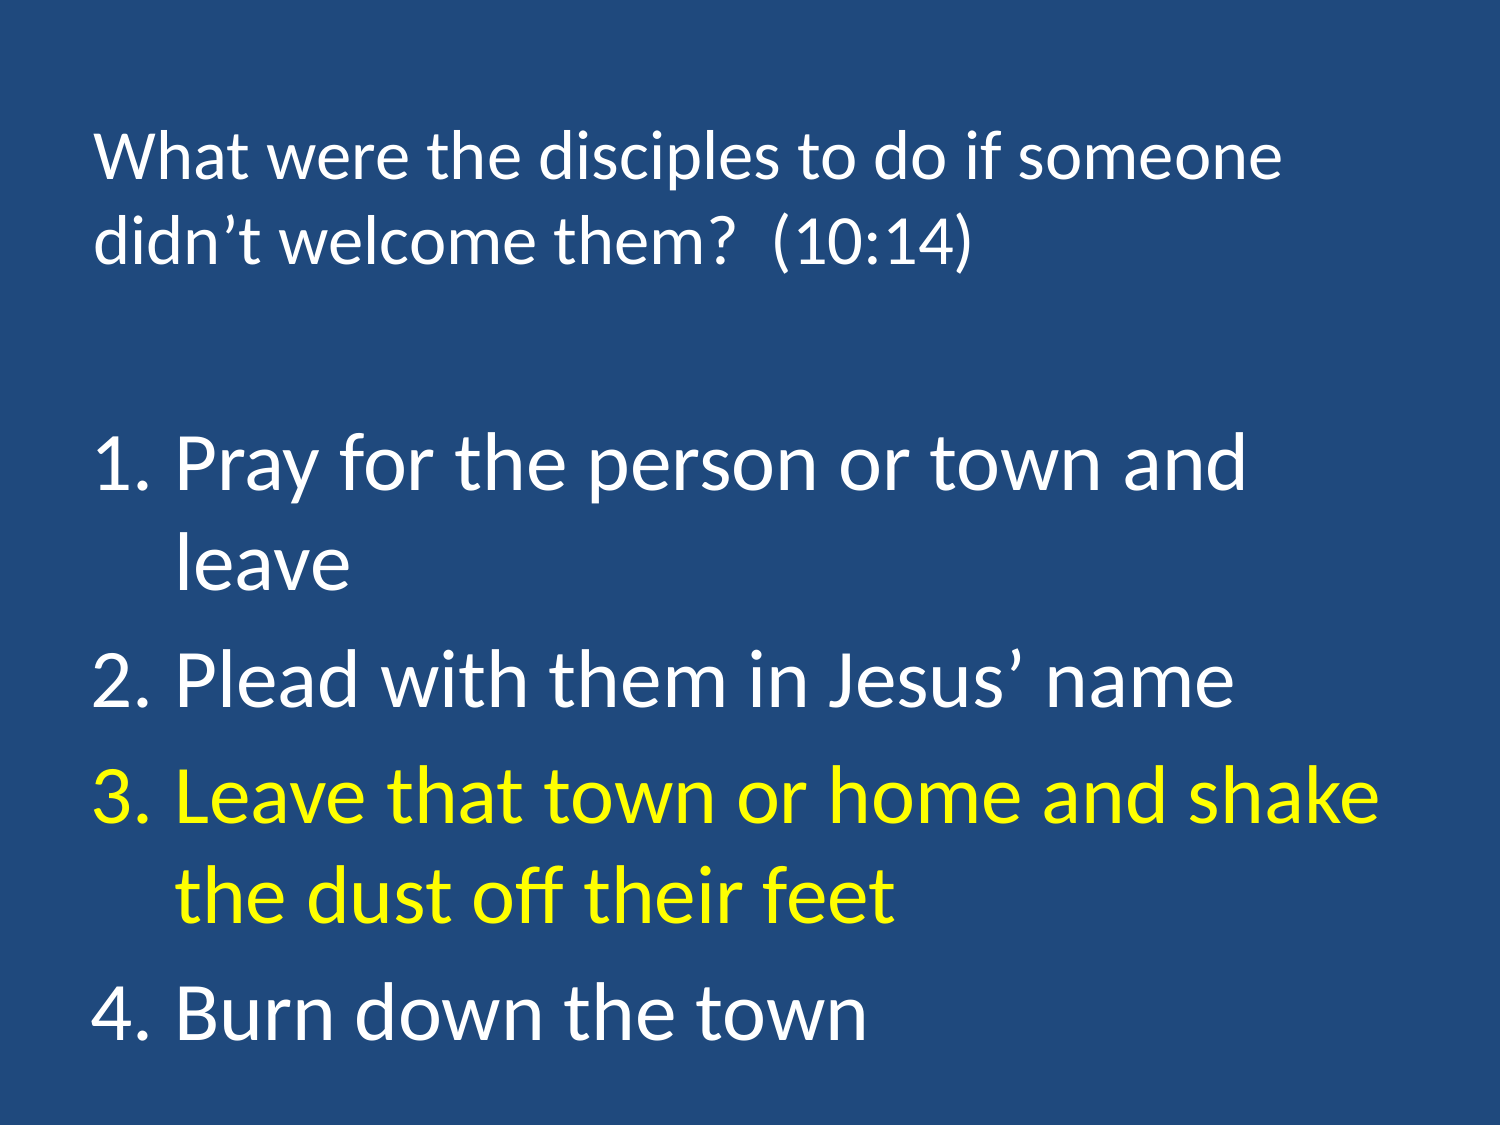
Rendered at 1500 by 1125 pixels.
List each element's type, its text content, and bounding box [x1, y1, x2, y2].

list Pray for the person or town and leave Plead with them in Jesus’ name Leave that town or home and shake the dust off their feet Burn down the town [75, 399, 1425, 1075]
title What were the disciples to do if someone didn’t welcome them? (10:14) [78, 99, 1429, 288]
